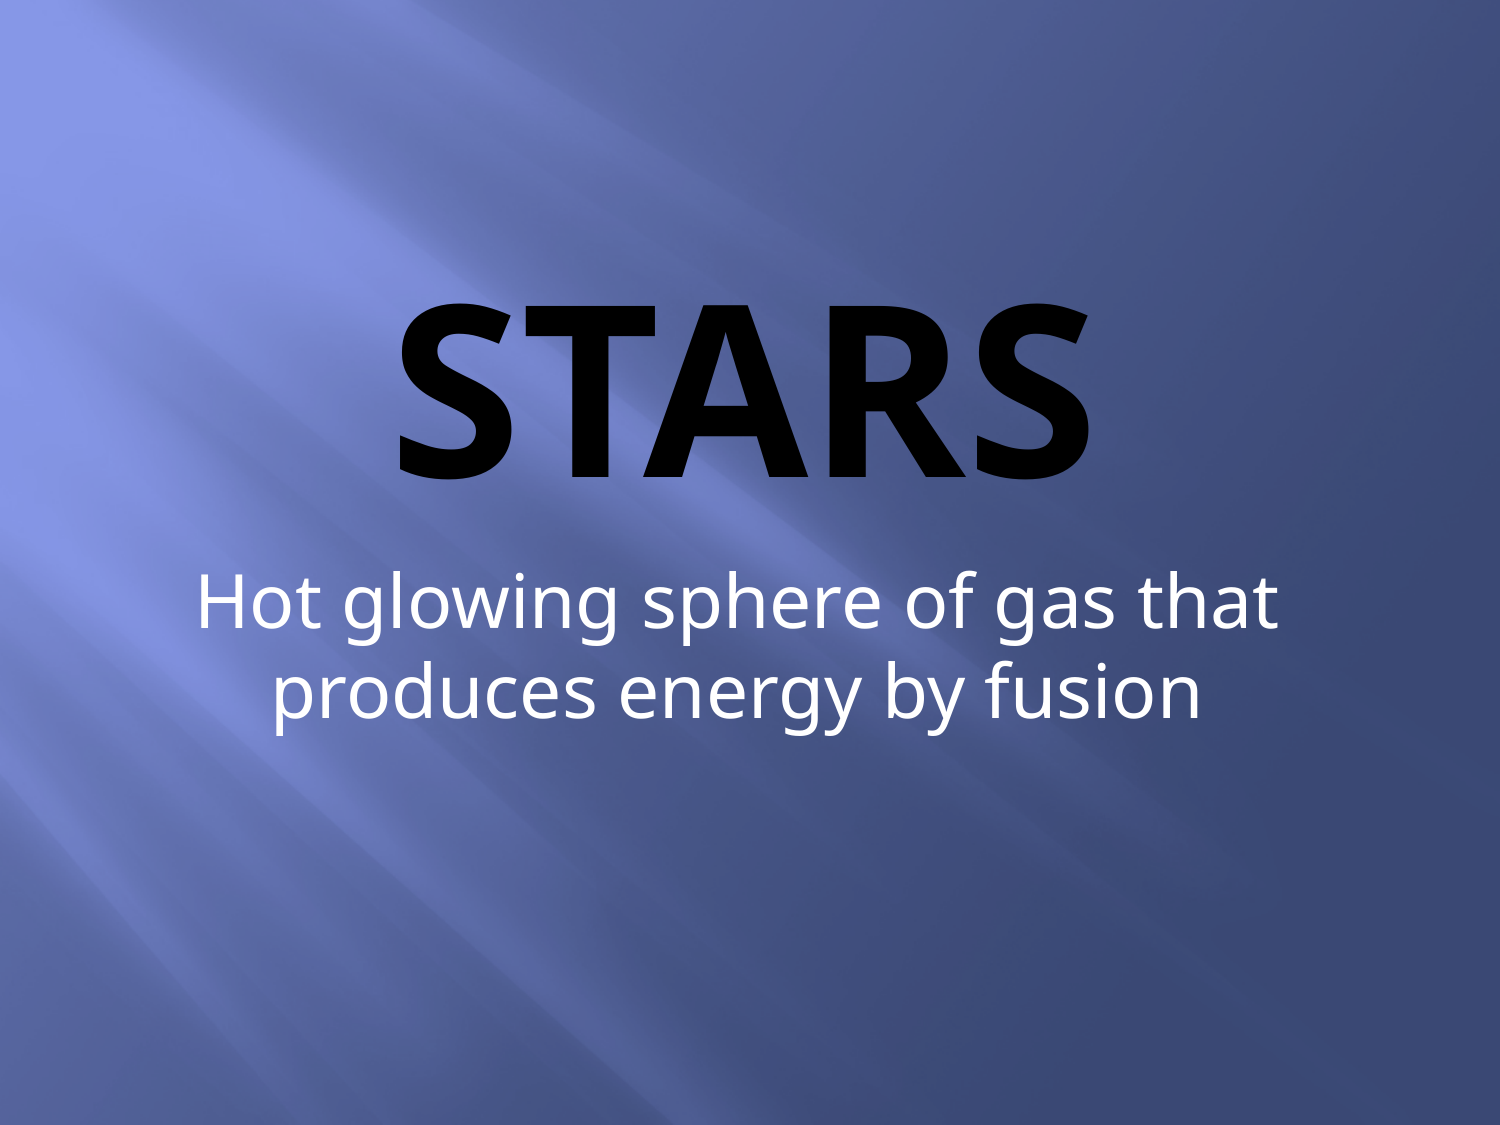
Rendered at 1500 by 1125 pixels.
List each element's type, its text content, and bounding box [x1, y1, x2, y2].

subtitle Hot glowing sphere of gas that produces energy by fusion [162, 546, 1313, 834]
title STARS [69, 224, 1420, 525]
